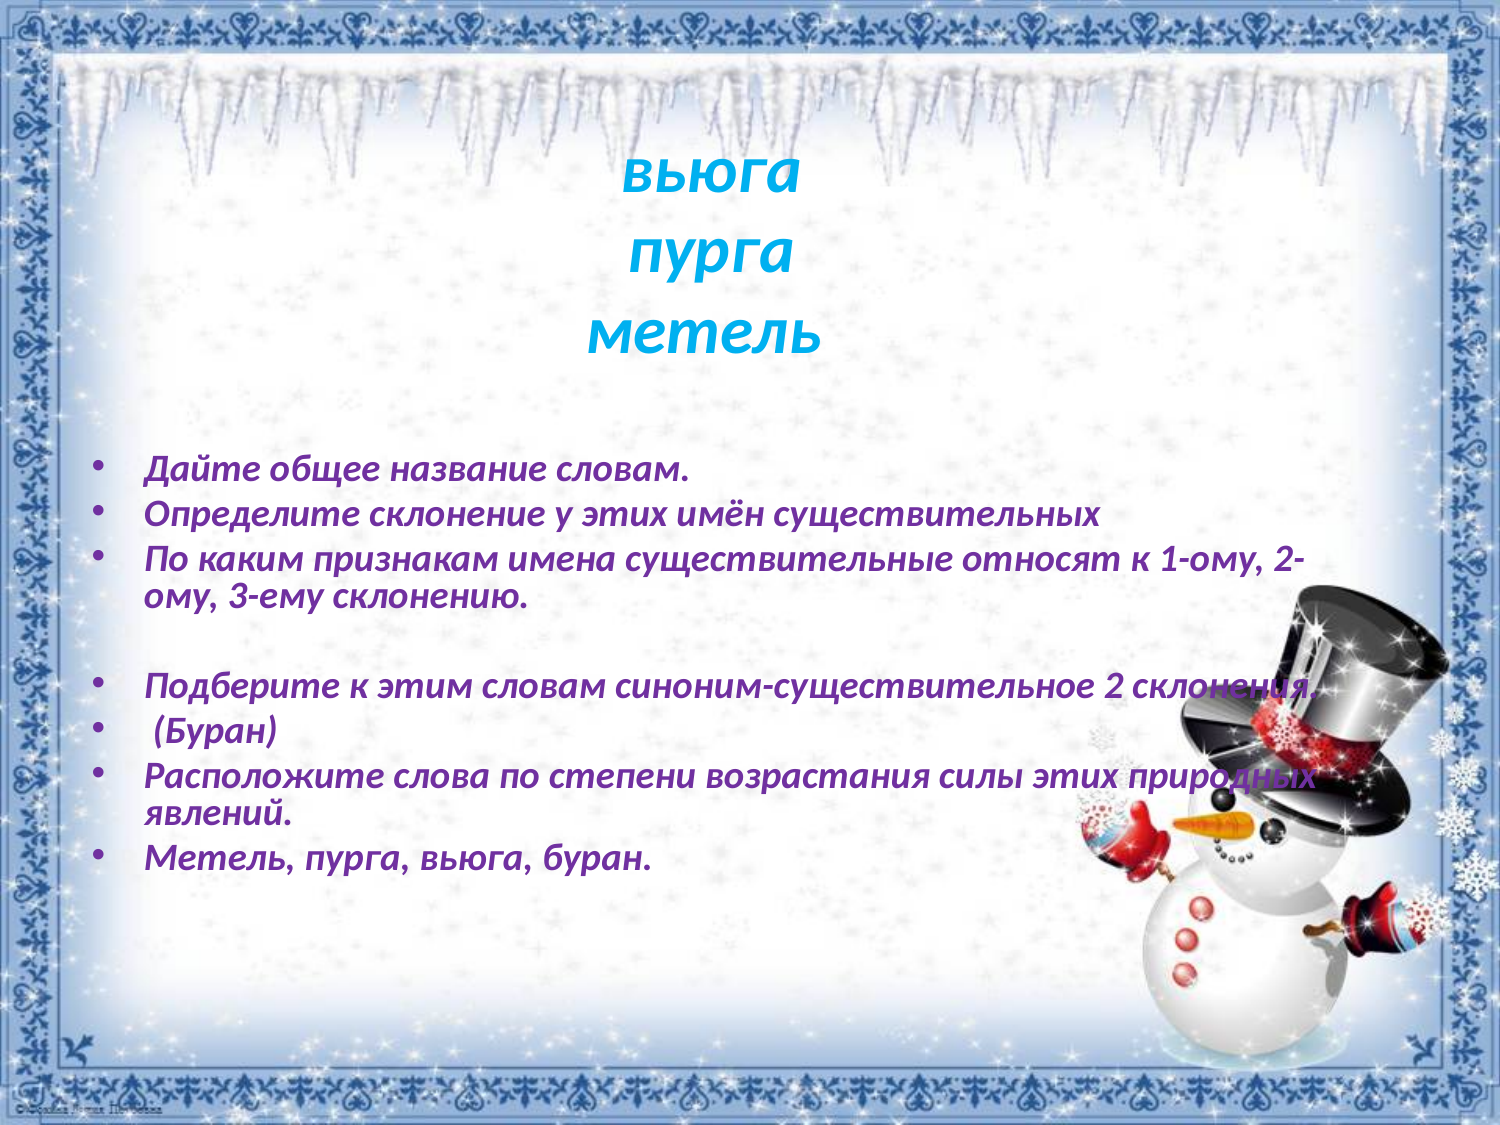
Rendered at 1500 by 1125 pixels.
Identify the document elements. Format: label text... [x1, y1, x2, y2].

title вьюга пурга метель [147, 117, 1275, 375]
picture [0, 0, 1500, 1125]
list Дайте общее название словам. Определите склонение у этих имён существительных По каким признакам имена существительные относят к 1-ому, 2-ому, 3-ему склонению. Подберите к этим словам синоним-существительное 2 склонения. (Буран) Расположите слова по степени возрастания силы этих природных явлений. Метель, пурга, вьюга, буран. [76, 444, 1340, 917]
